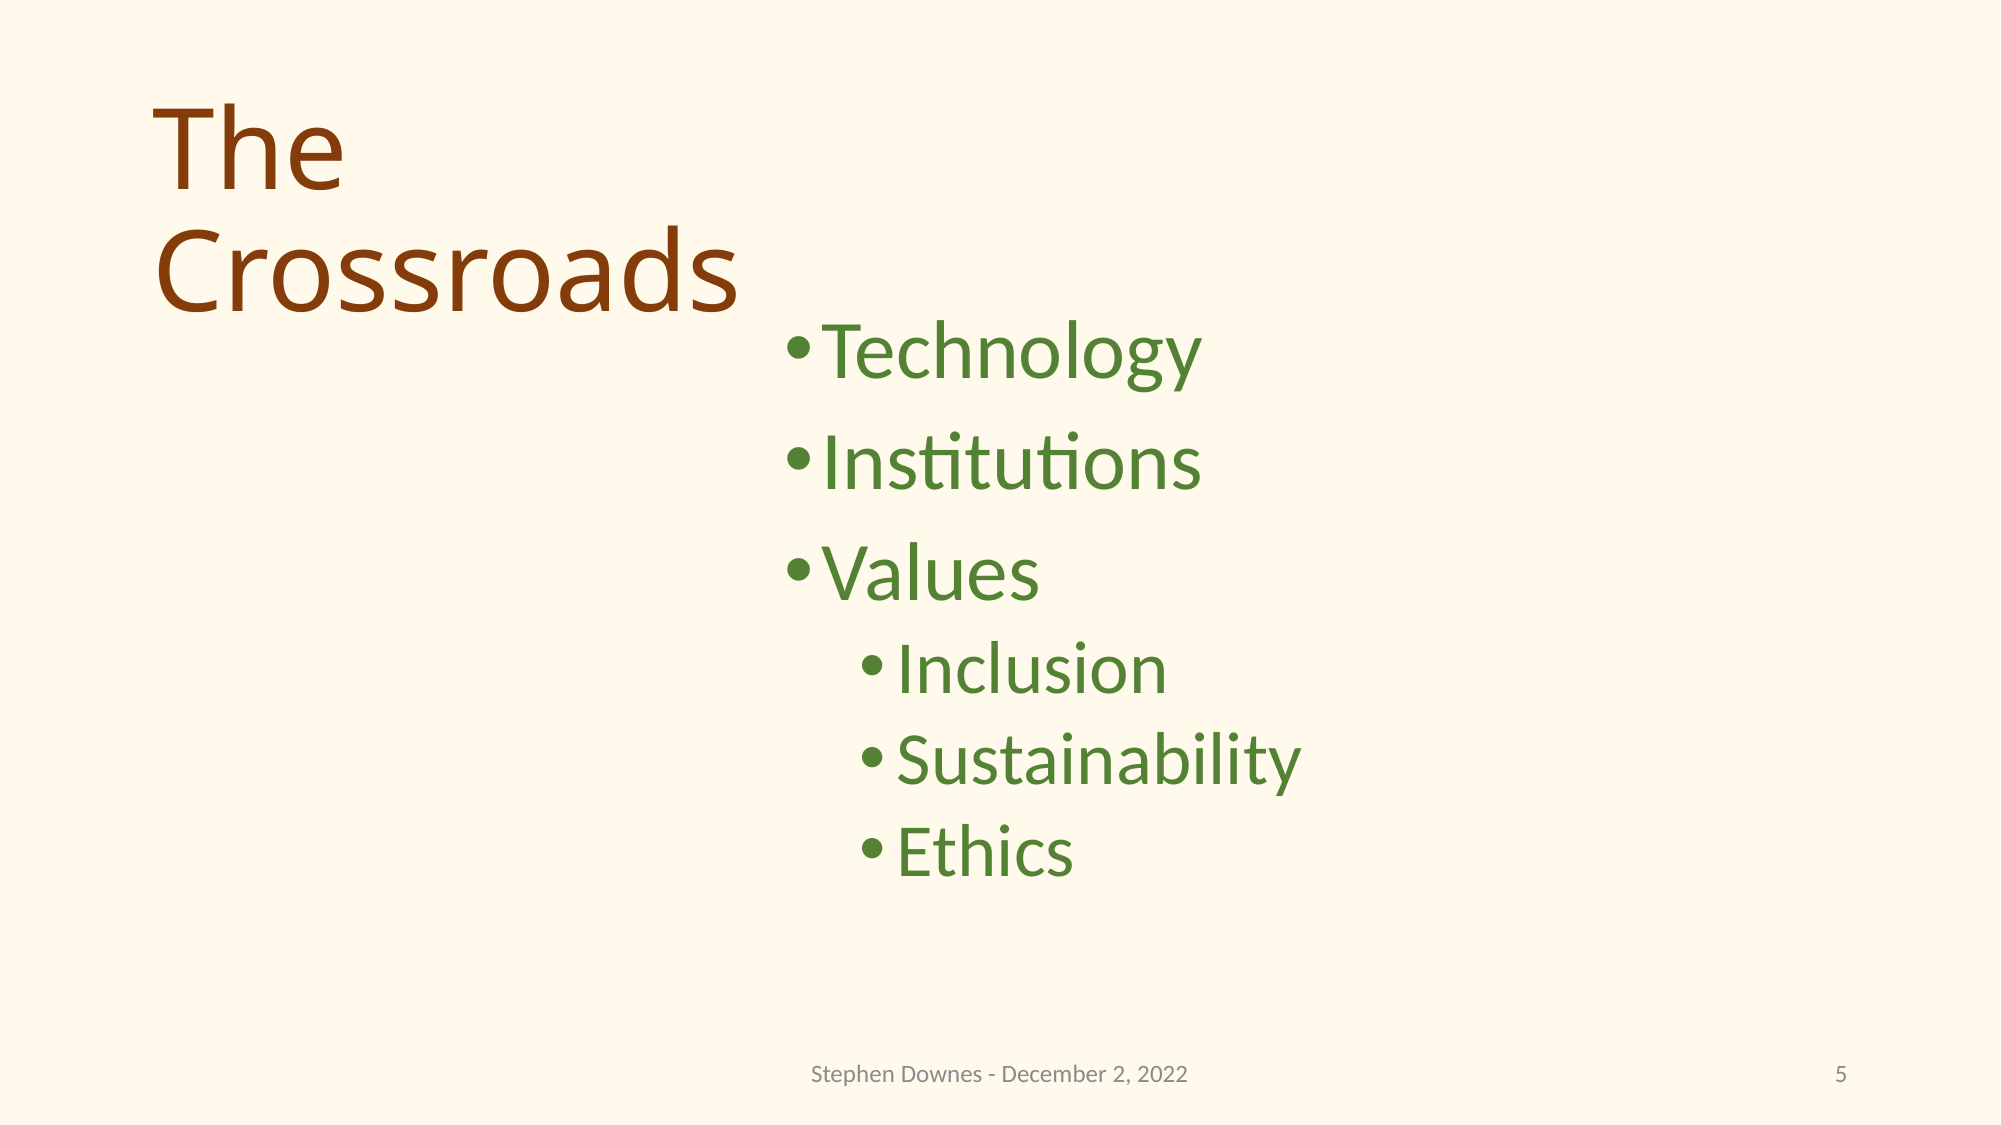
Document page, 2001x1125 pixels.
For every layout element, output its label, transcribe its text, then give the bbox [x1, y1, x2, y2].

footer Stephen Downes - December 2, 2022 [662, 1042, 1338, 1103]
title The Crossroads [137, 59, 797, 368]
slide_number 5 [1412, 1042, 1863, 1103]
list Technology Institutions Values Inclusion Sustainability Ethics [769, 299, 1863, 1014]
